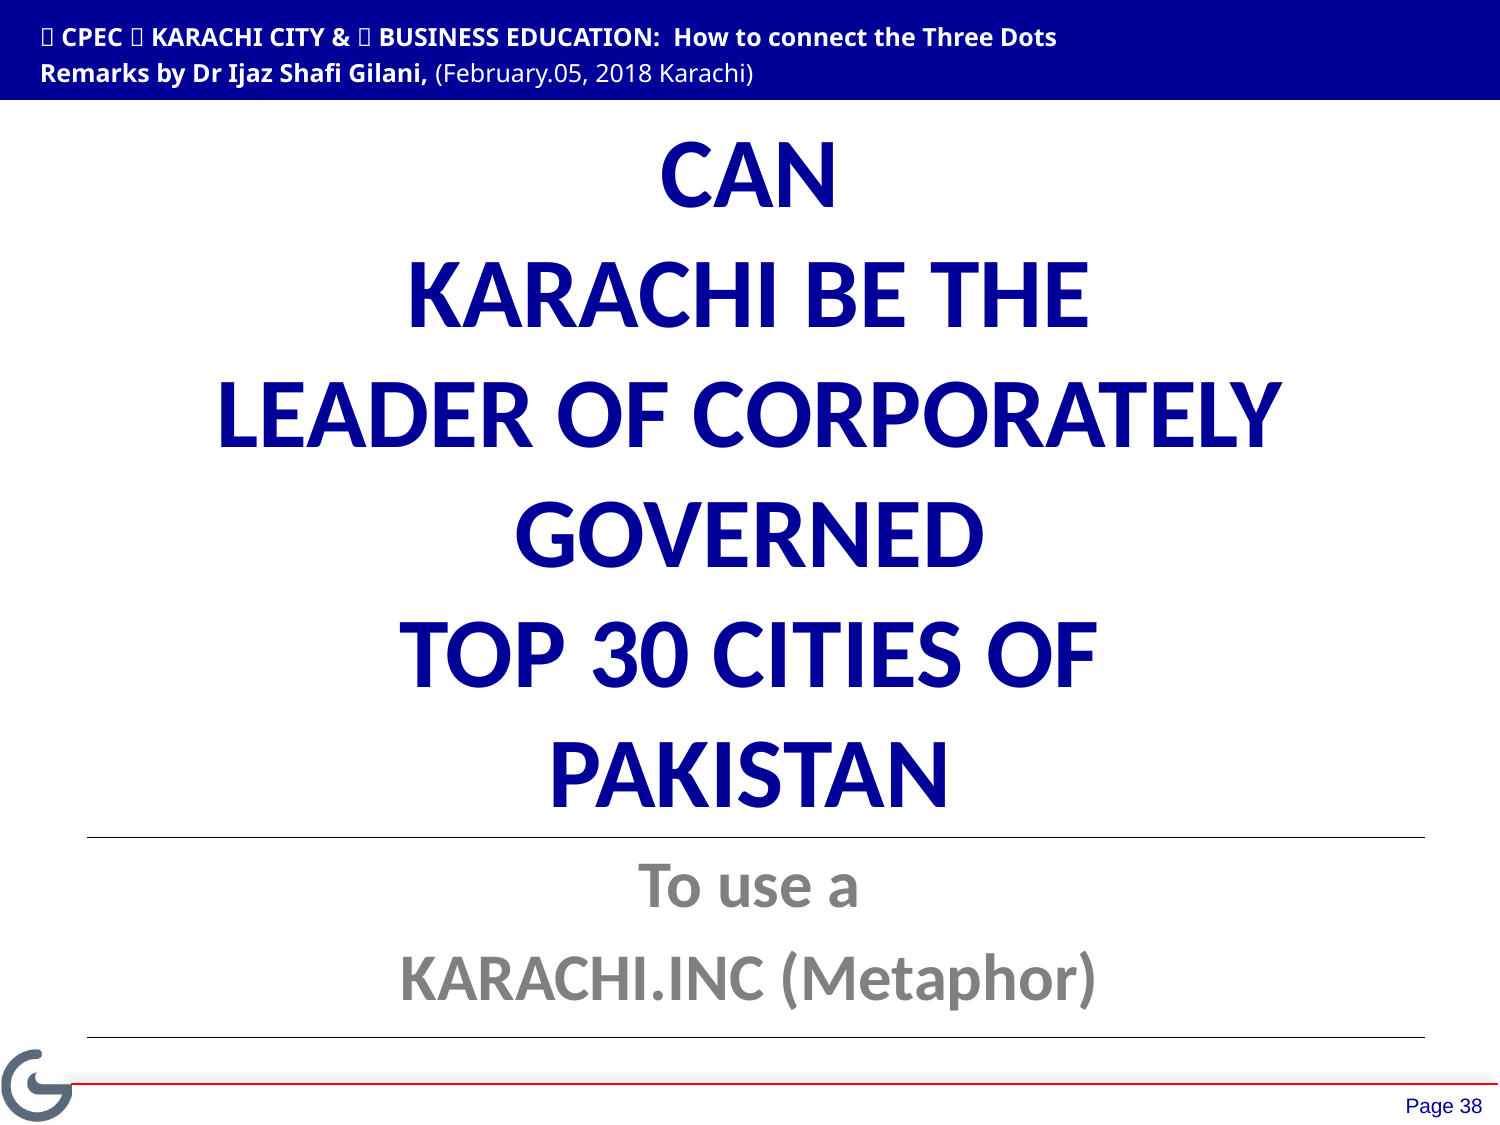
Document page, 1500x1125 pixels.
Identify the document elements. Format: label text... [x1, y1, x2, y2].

picture [0, 1047, 73, 1123]
text_box CAN KARACHI BE THE LEADER OF CORPORATELY GOVERNED TOP 30 CITIES OF PAKISTAN To use a KARACHI.INC (Metaphor) [37, 99, 1463, 1000]
text_box  CPEC  KARACHI CITY &  BUSINESS EDUCATION: How to connect the Three Dots Remarks by Dr Ijaz Shafi Gilani, (February.05, 2018 Karachi) [24, 7, 1450, 138]
slide_number Page 38 [1147, 1075, 1498, 1125]
